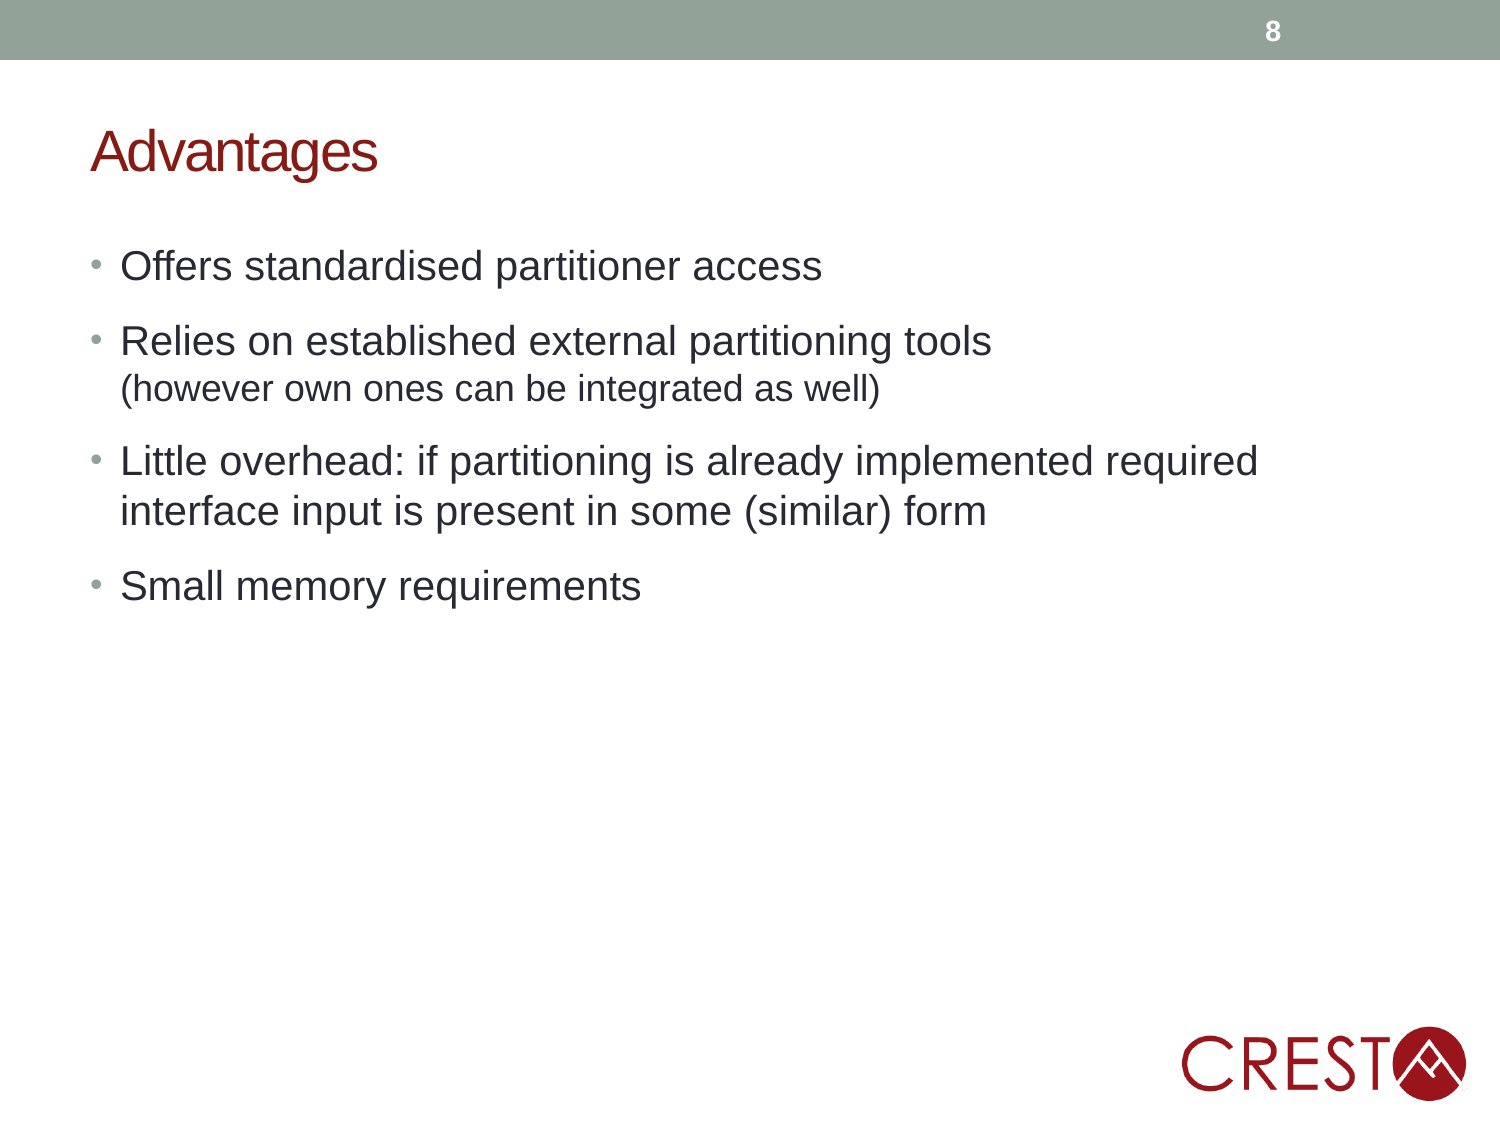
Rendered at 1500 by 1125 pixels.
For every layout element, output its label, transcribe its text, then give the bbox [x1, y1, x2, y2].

title Advantages [75, 87, 1425, 209]
slide_number 8 [1250, 3, 1425, 57]
list Offers standardised partitioner access Relies on established external partitioning tools (however own ones can be integrated as well) Little overhead: if partitioning is already implemented required interface input is present in some (similar) form Small memory requirements [75, 231, 1425, 1063]
